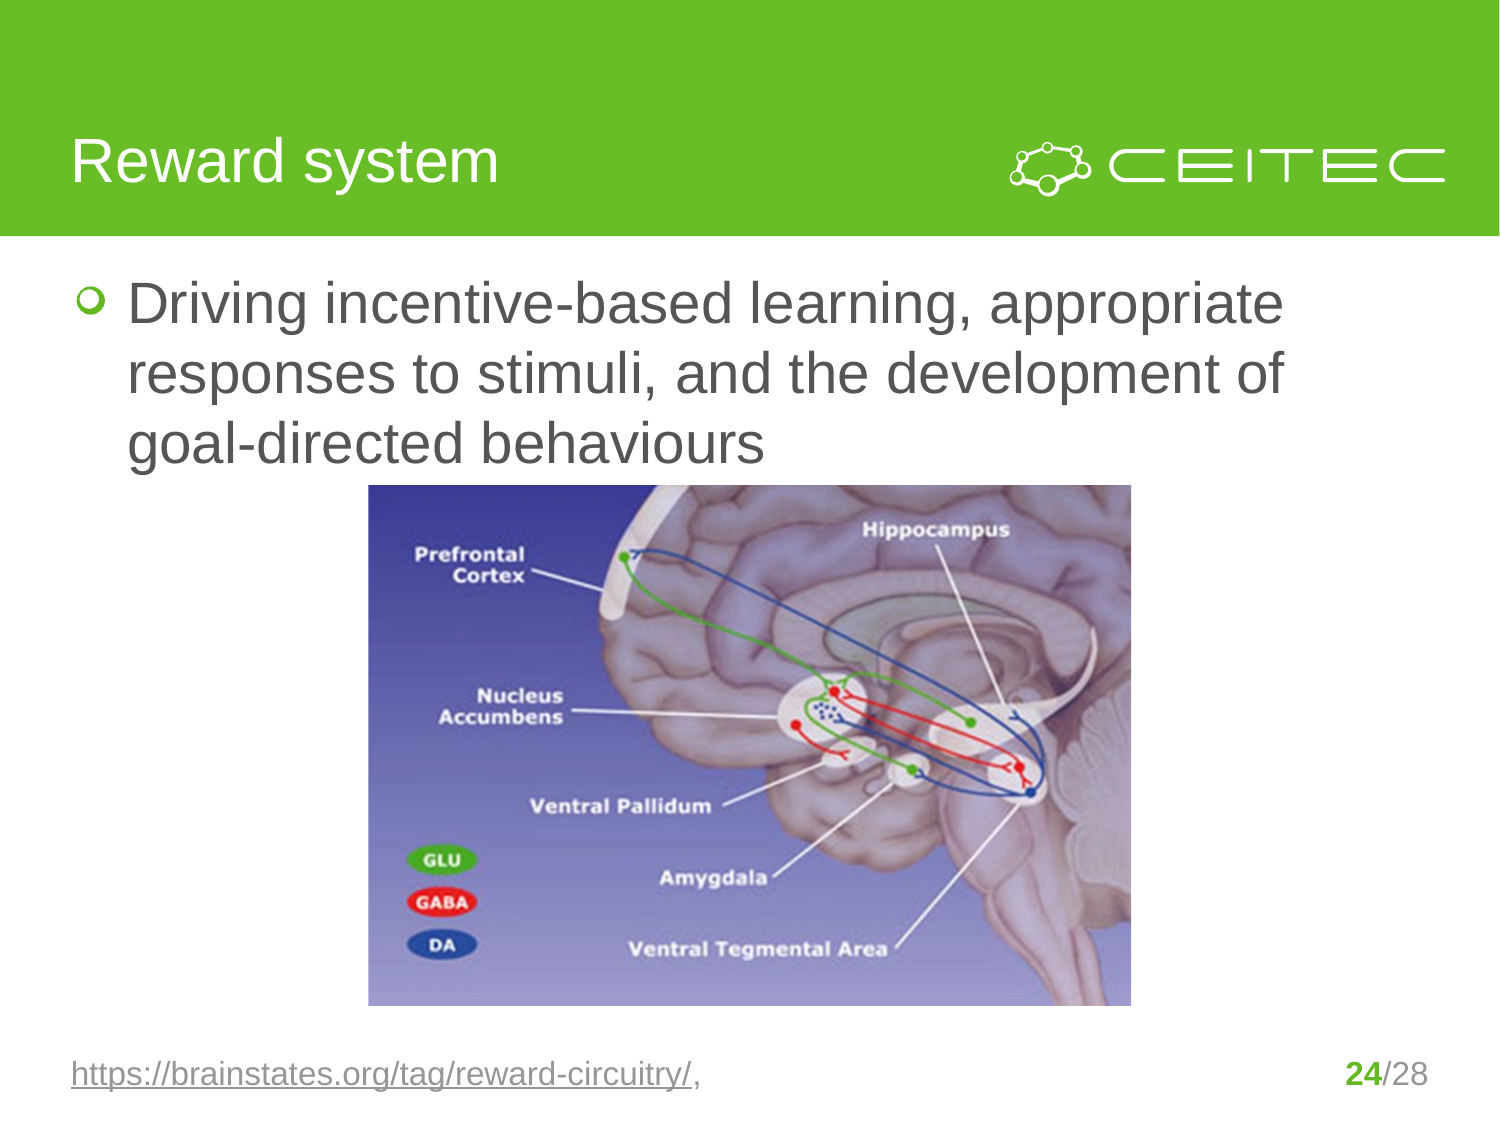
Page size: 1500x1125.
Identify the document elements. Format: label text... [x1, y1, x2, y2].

picture [368, 484, 1132, 1006]
list Driving incentive-based learning, appropriate responses to stimuli, and the development of goal-directed behaviours [70, 265, 1429, 1006]
footer https://brainstates.org/tag/reward-circuitry/, [70, 1038, 1016, 1093]
title Reward system [70, 66, 957, 197]
slide_number 24/28 [1192, 1038, 1429, 1093]
